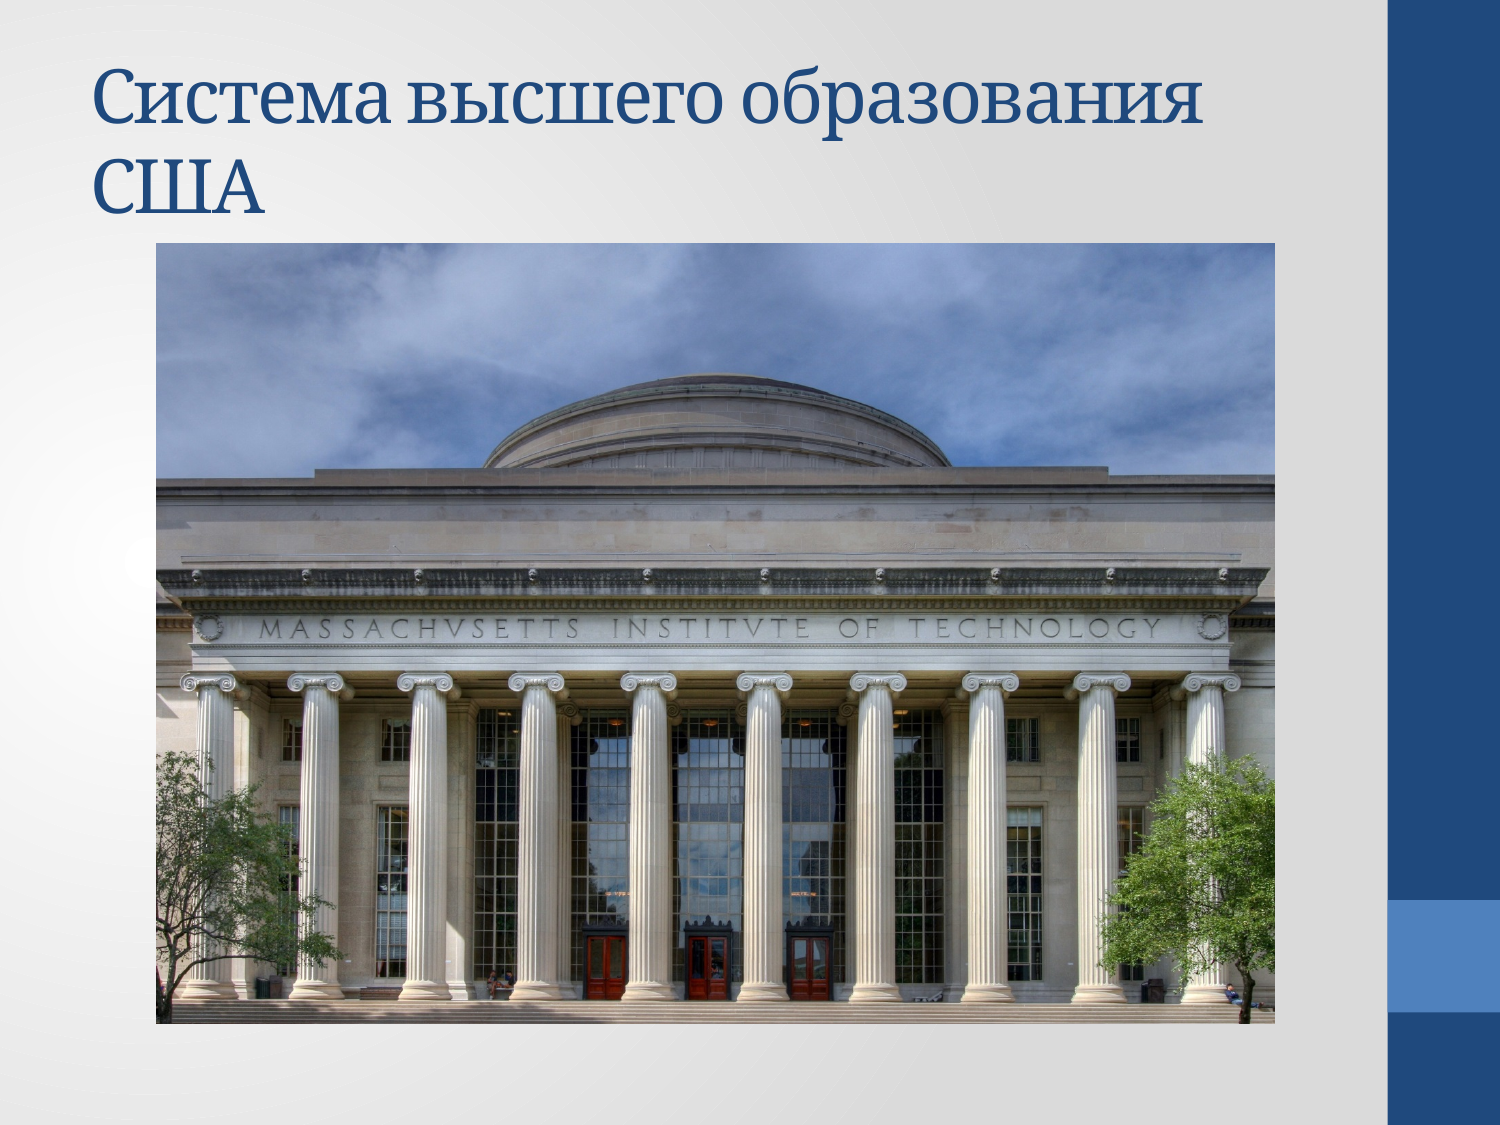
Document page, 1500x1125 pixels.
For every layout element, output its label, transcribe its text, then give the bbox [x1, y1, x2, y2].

picture [155, 243, 1275, 1024]
title Система высшего образования США [75, 45, 1325, 233]
